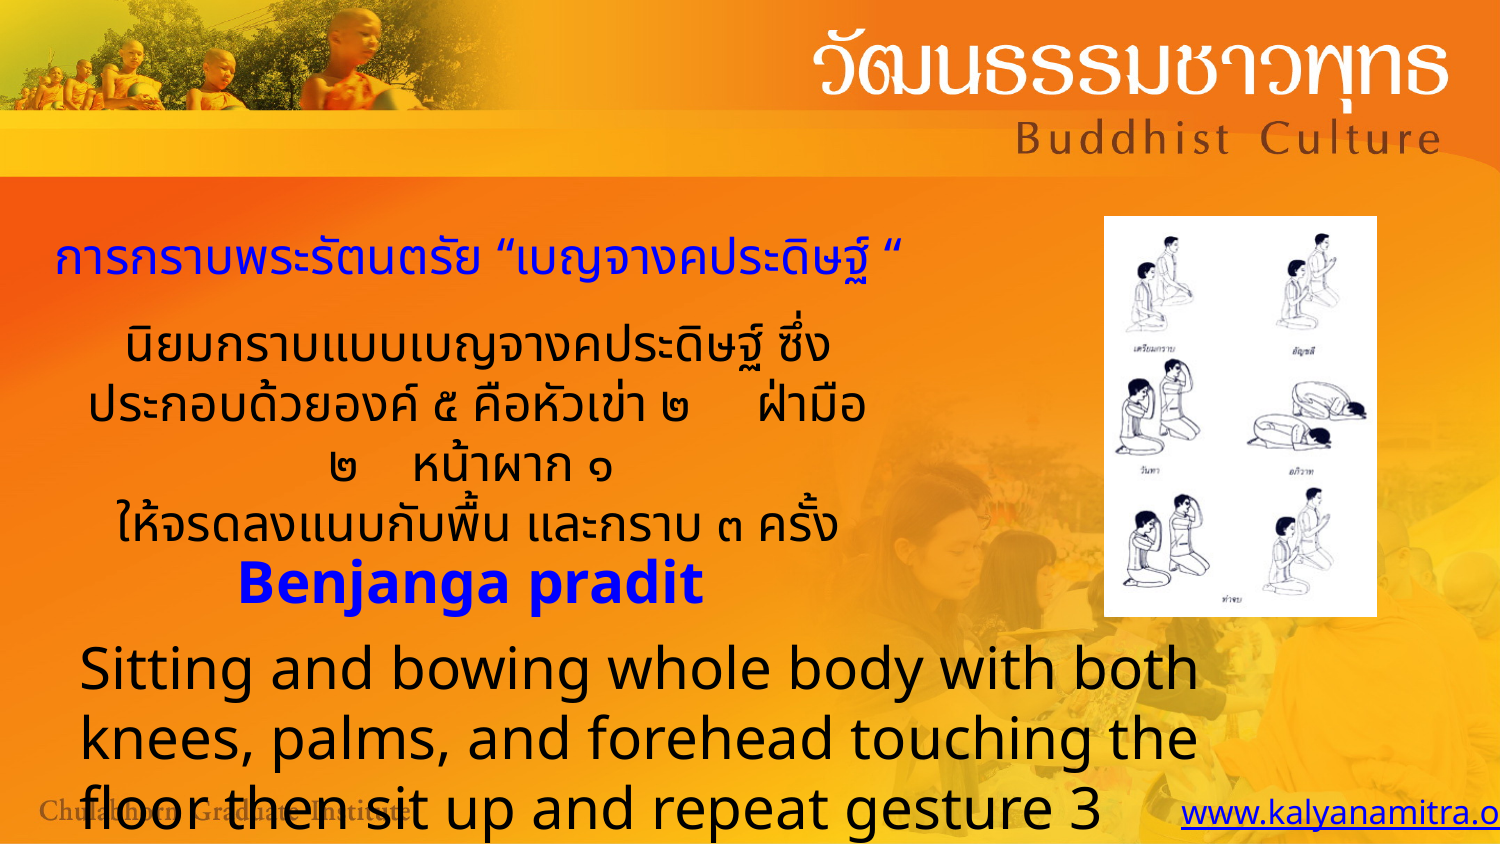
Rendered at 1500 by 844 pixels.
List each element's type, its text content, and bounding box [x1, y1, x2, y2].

text_box นิยมกราบแบบเบญจางคประดิษฐ์ ซึ่งประกอบด้วยองค์ ๕ คือหัวเข่า ๒ ฝ่ามือ ๒ หน้าผาก ๑ ให้จรดลงแนบกับพื้น และกราบ ๓ ครั้ง [53, 303, 904, 559]
text_box การกราบพระรัตนตรัย “เบญจางคประดิษฐ์ “ [40, 216, 917, 292]
text_box Benjanga pradit [222, 538, 735, 623]
text_box Sitting and bowing whole body with both knees, palms, and forehead touching the floor then sit up and repeat gesture 3 times. [64, 624, 1247, 844]
picture [0, 0, 1500, 844]
text_box www.kalyanamitra.org [1166, 784, 1500, 844]
